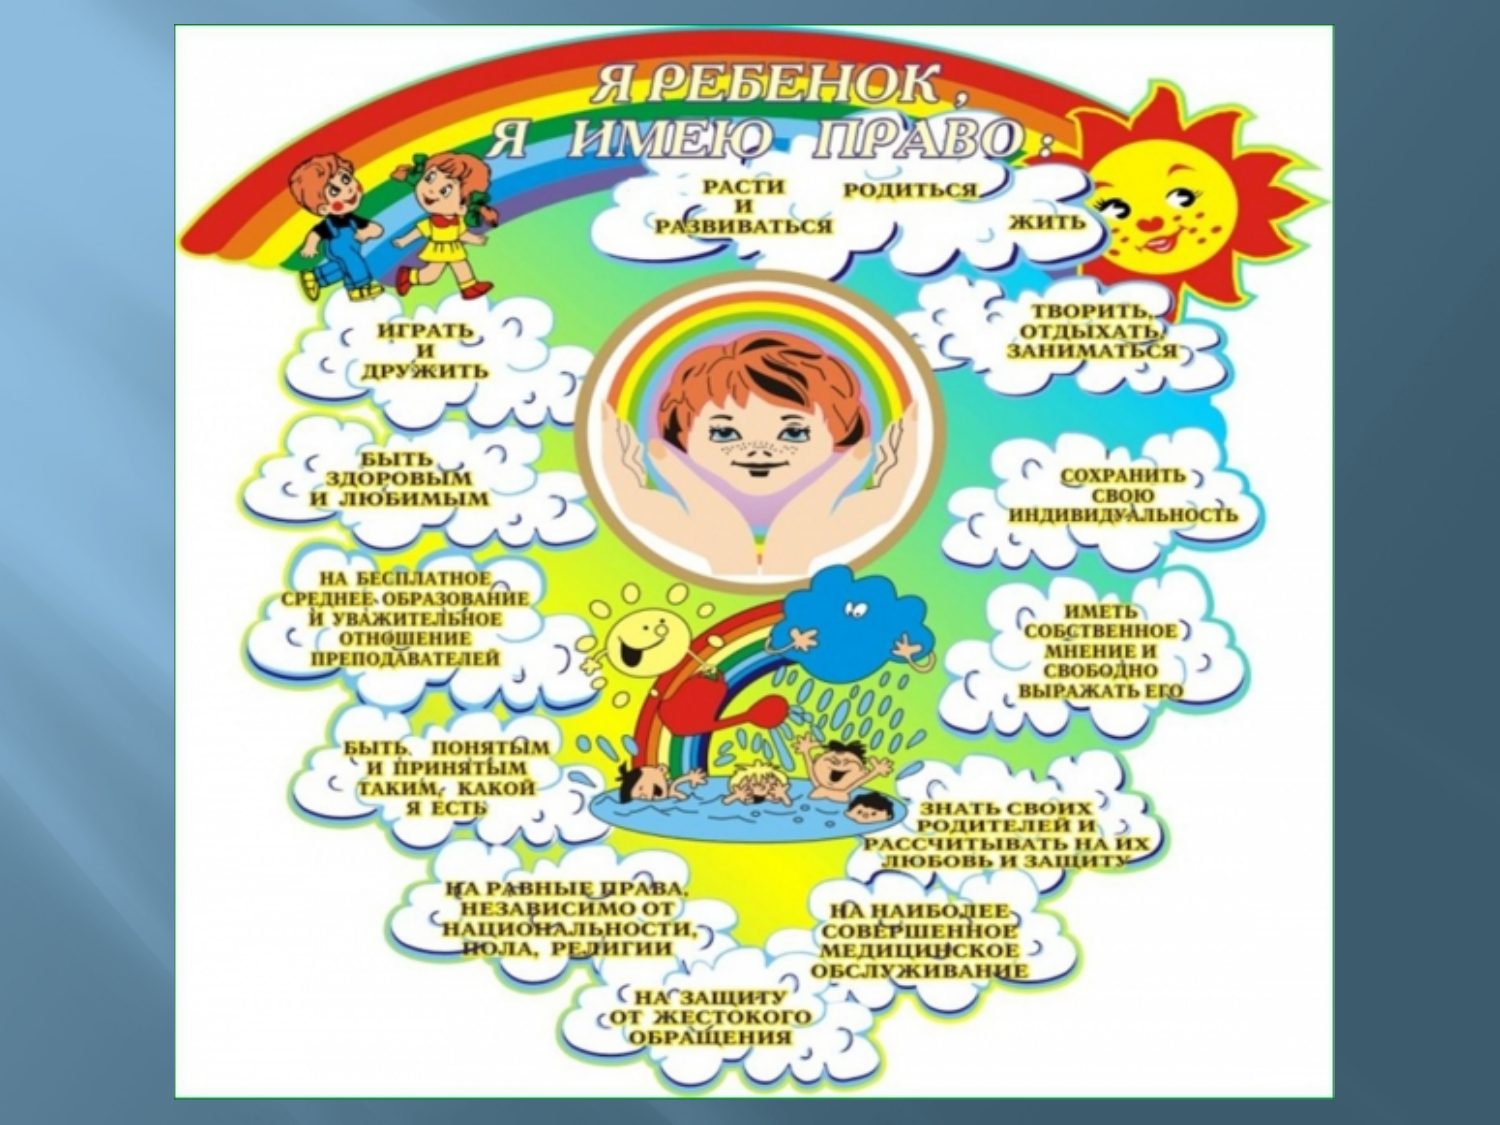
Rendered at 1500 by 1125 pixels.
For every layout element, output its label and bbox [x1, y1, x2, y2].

picture [174, 24, 1335, 1101]
